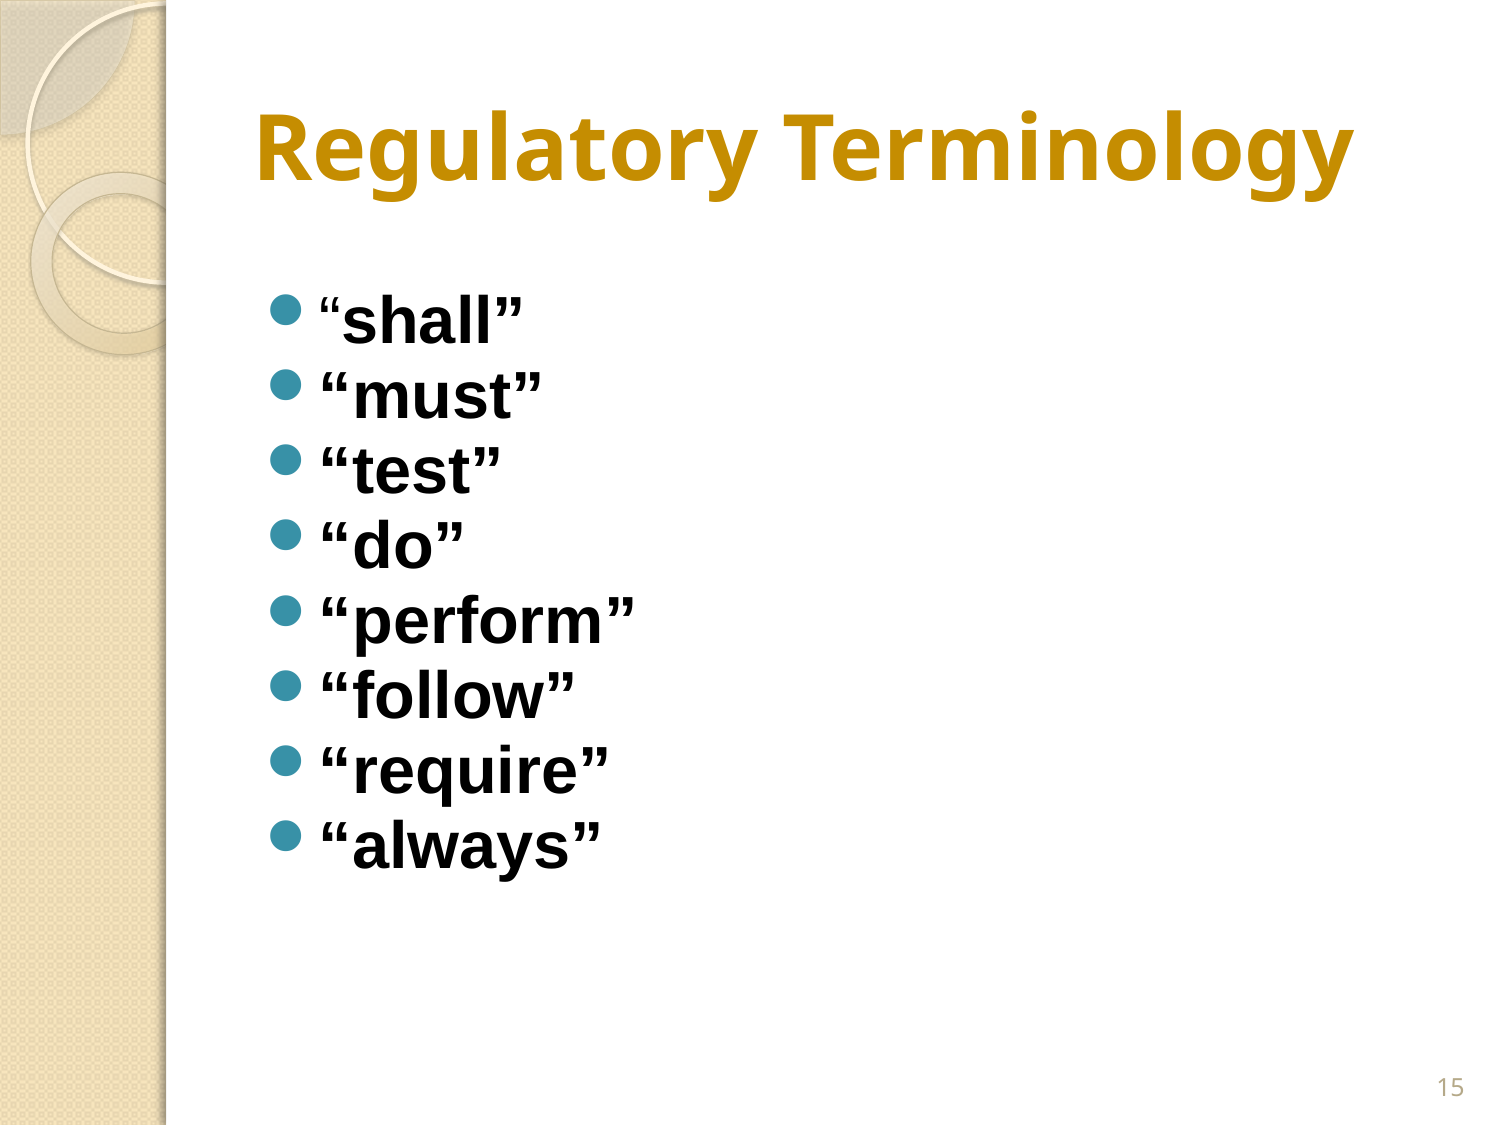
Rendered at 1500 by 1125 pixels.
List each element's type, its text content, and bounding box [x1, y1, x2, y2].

title Regulatory Terminology [237, 50, 1468, 238]
list “shall” “must” “test” “do” “perform” “follow” “require” “always” [237, 287, 1468, 1075]
slide_number 15 [1413, 1034, 1488, 1113]
